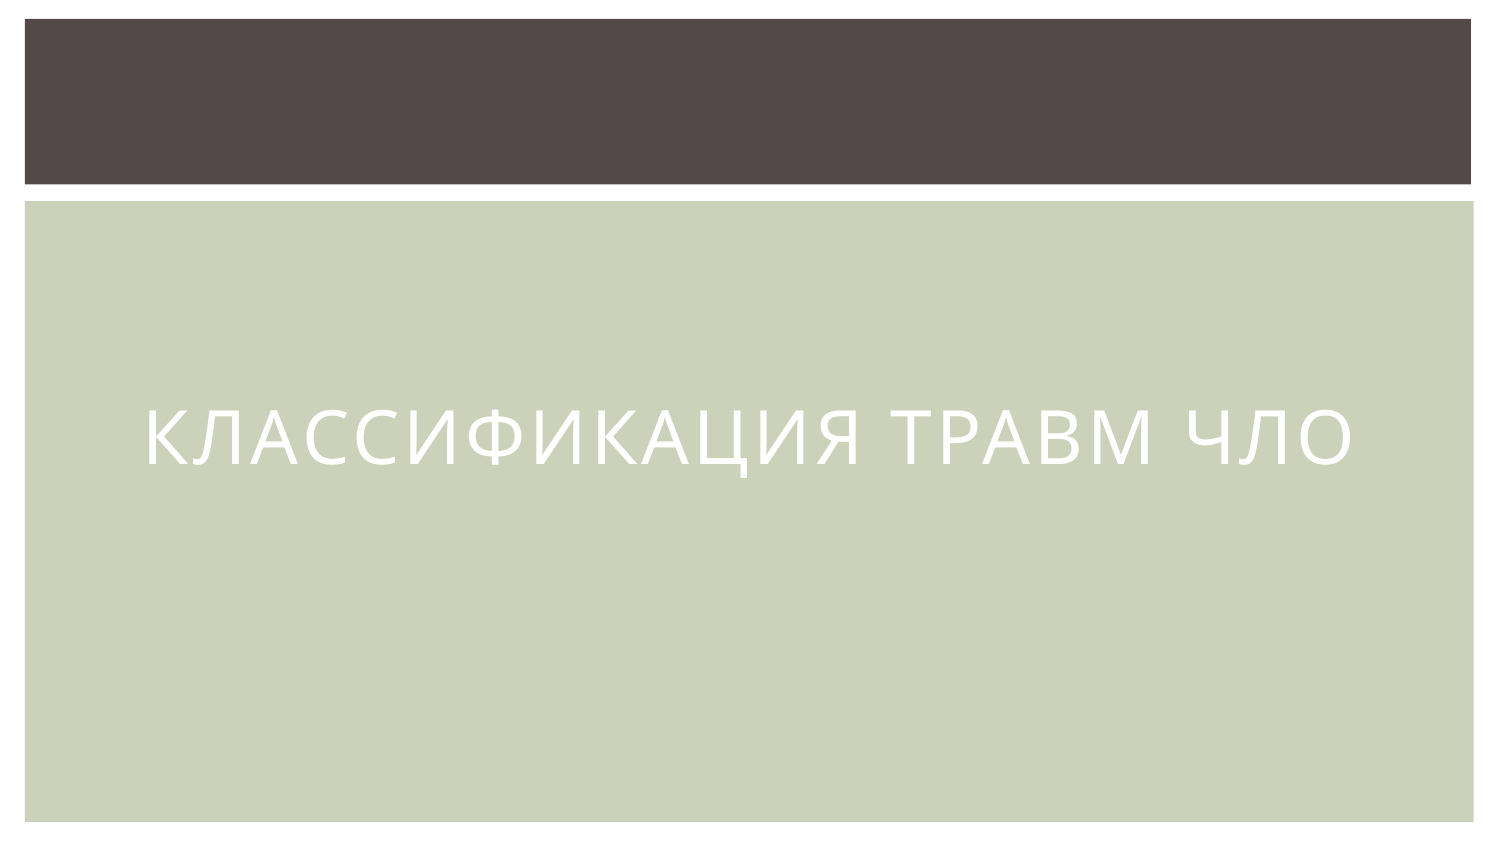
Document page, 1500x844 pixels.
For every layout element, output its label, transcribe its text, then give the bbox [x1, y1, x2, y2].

title Классификация травм ЧЛО [70, 309, 1430, 559]
